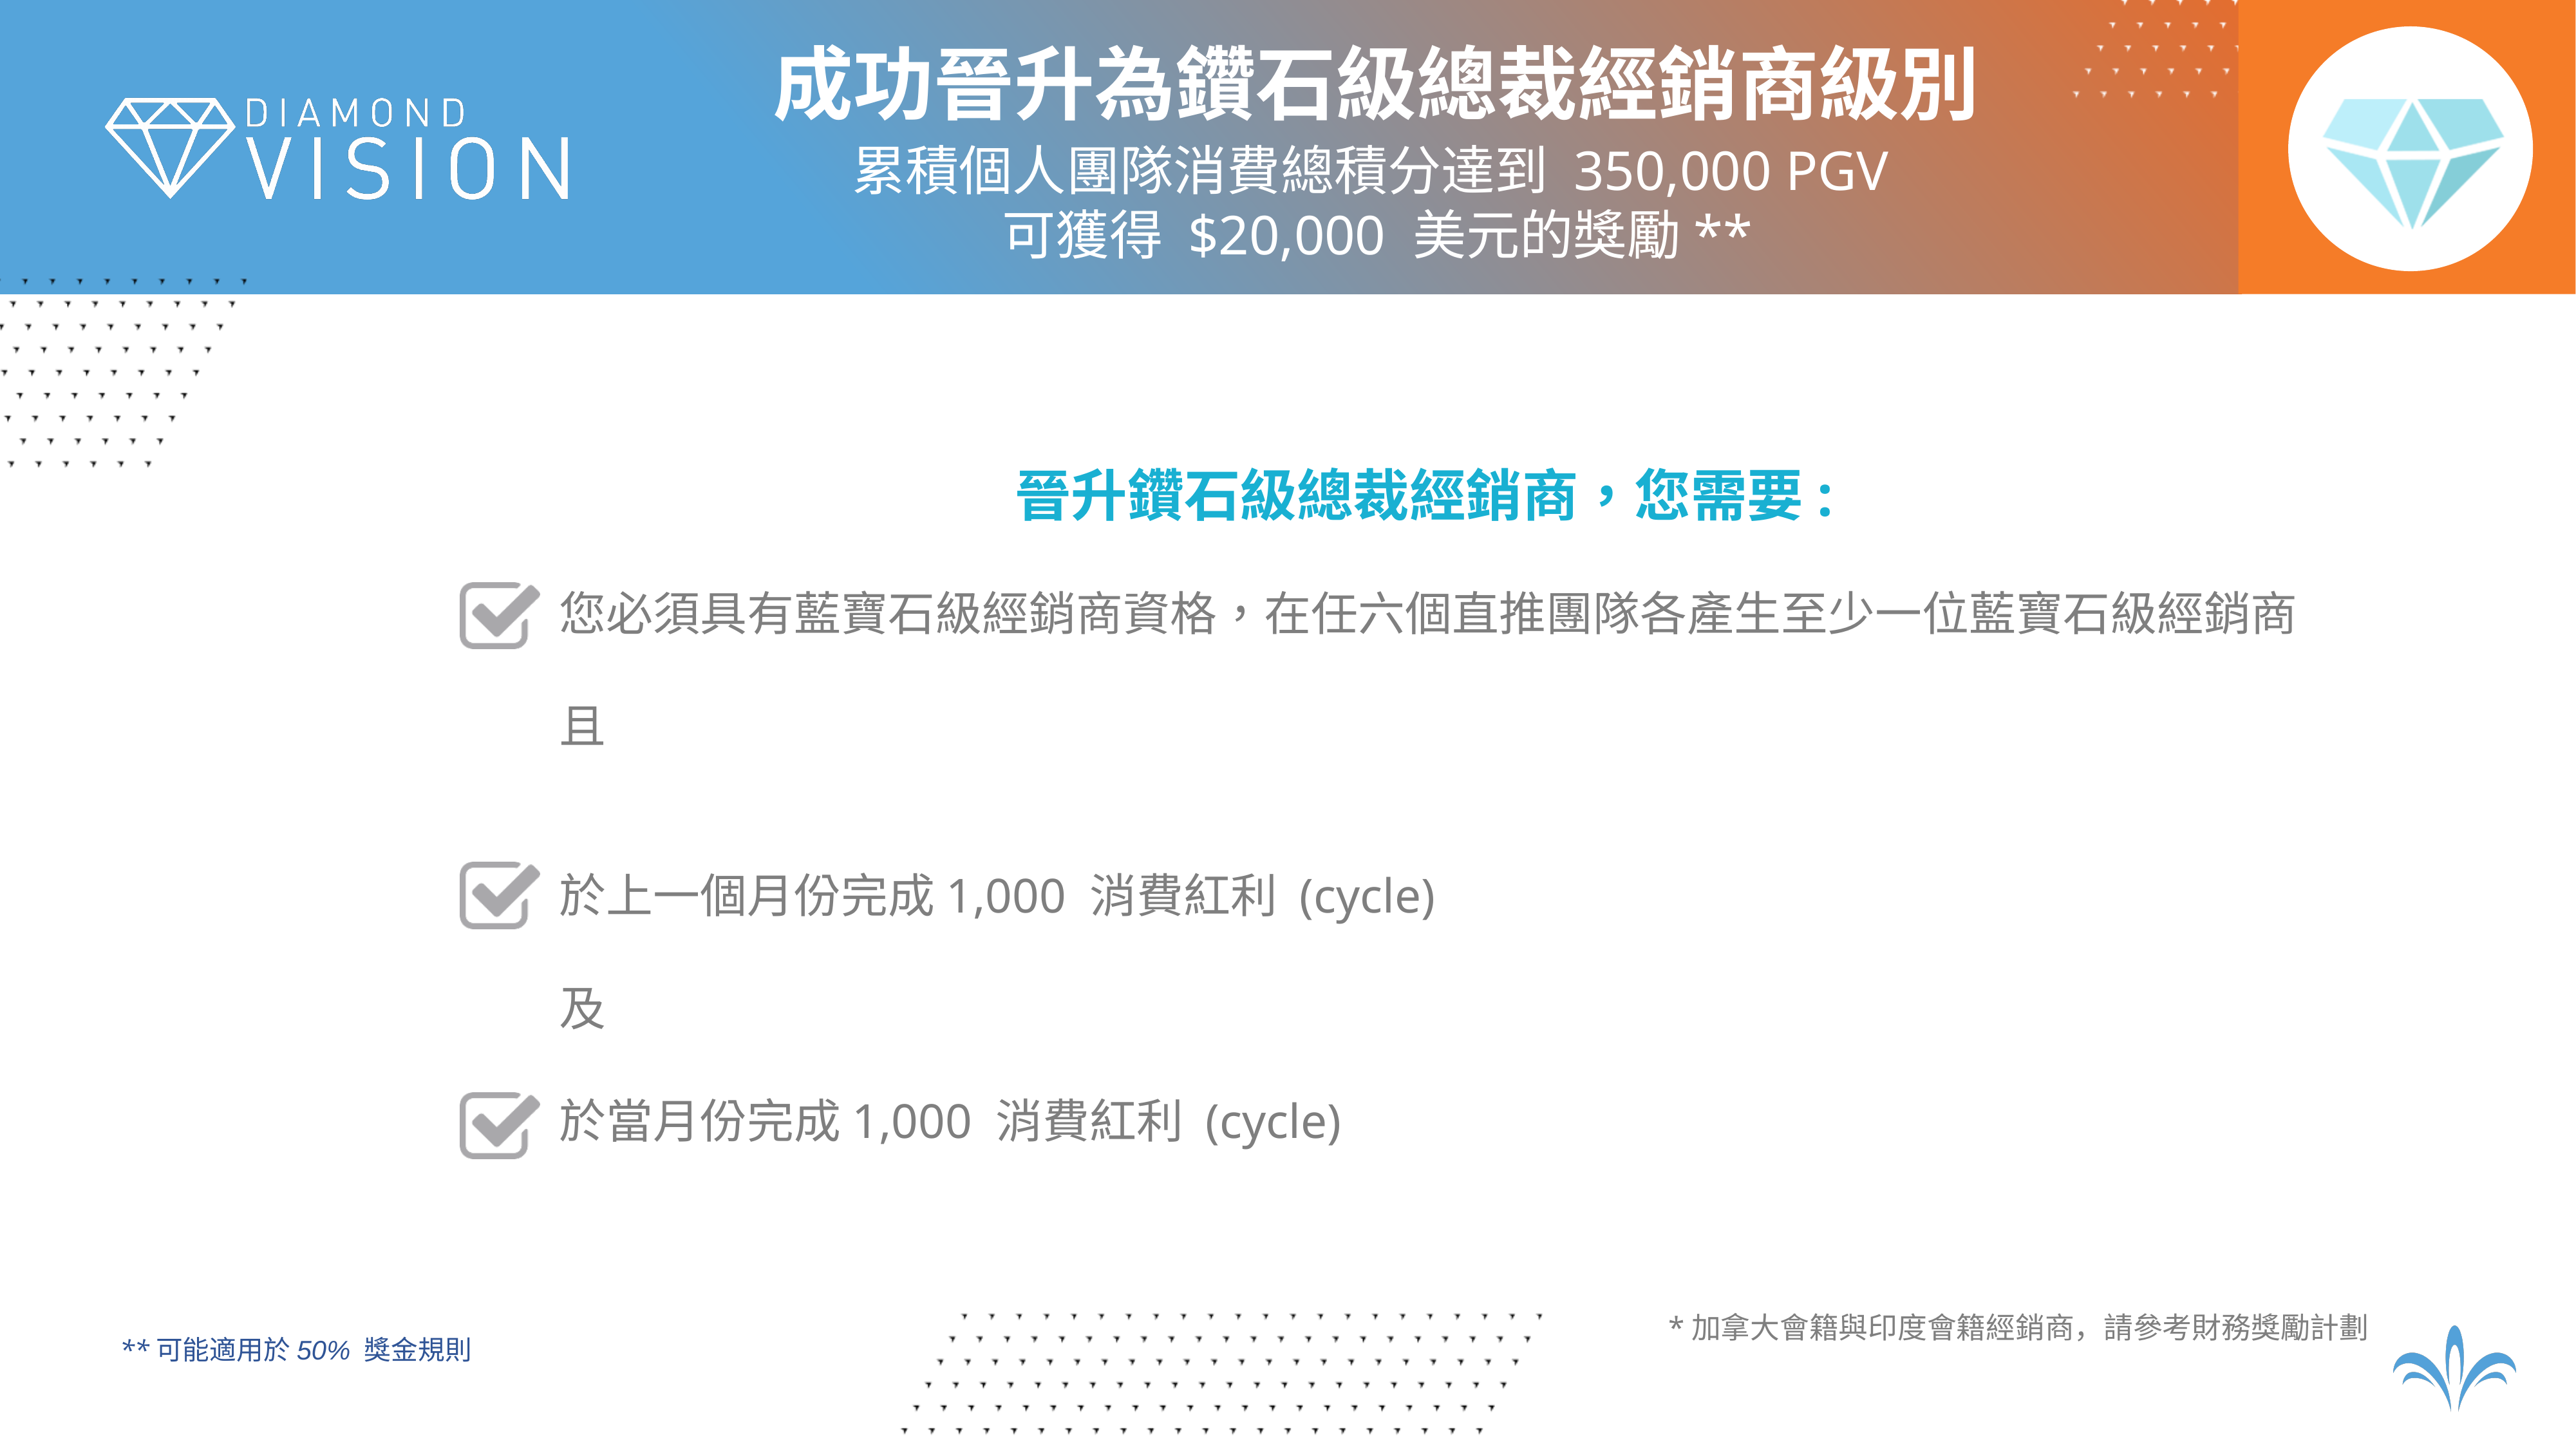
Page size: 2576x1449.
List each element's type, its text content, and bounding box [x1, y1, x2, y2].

picture [0, 93, 568, 649]
text_box [2238, 258, 2576, 294]
text_box *加拿大會籍與印度會籍經銷商，請參考財務獎勵計劃 [1819, 1298, 2407, 1381]
picture [814, 1173, 1815, 1449]
picture [2022, 0, 2576, 251]
text_box **可能適用於50% 獎金規則 [110, 1328, 534, 1371]
picture [2393, 1325, 2516, 1413]
text_box [2355, 258, 2467, 272]
text_box [0, 0, 2019, 137]
text_box [525, 272, 2238, 294]
text_box 累積個人團隊消費總積分達到 350,000 PGV 可獲得 $20,000 美元的獎勵** [525, 136, 2239, 272]
picture [459, 862, 540, 929]
text_box 成功晉升為鑽石級總裁經銷商級別 [516, 28, 2019, 136]
picture [459, 1092, 540, 1159]
text_box 晉升鑽石級總裁經銷商，您需要: 您必須具有藍寶石級經銷商資格，在任六個直推團隊各產生至少一位藍寶石級經銷商 且 於上一個月份完成1,000 消費紅利 (cycle) 及 於當月份完成1,000 消費紅利 (cycle) [549, 455, 2314, 1205]
